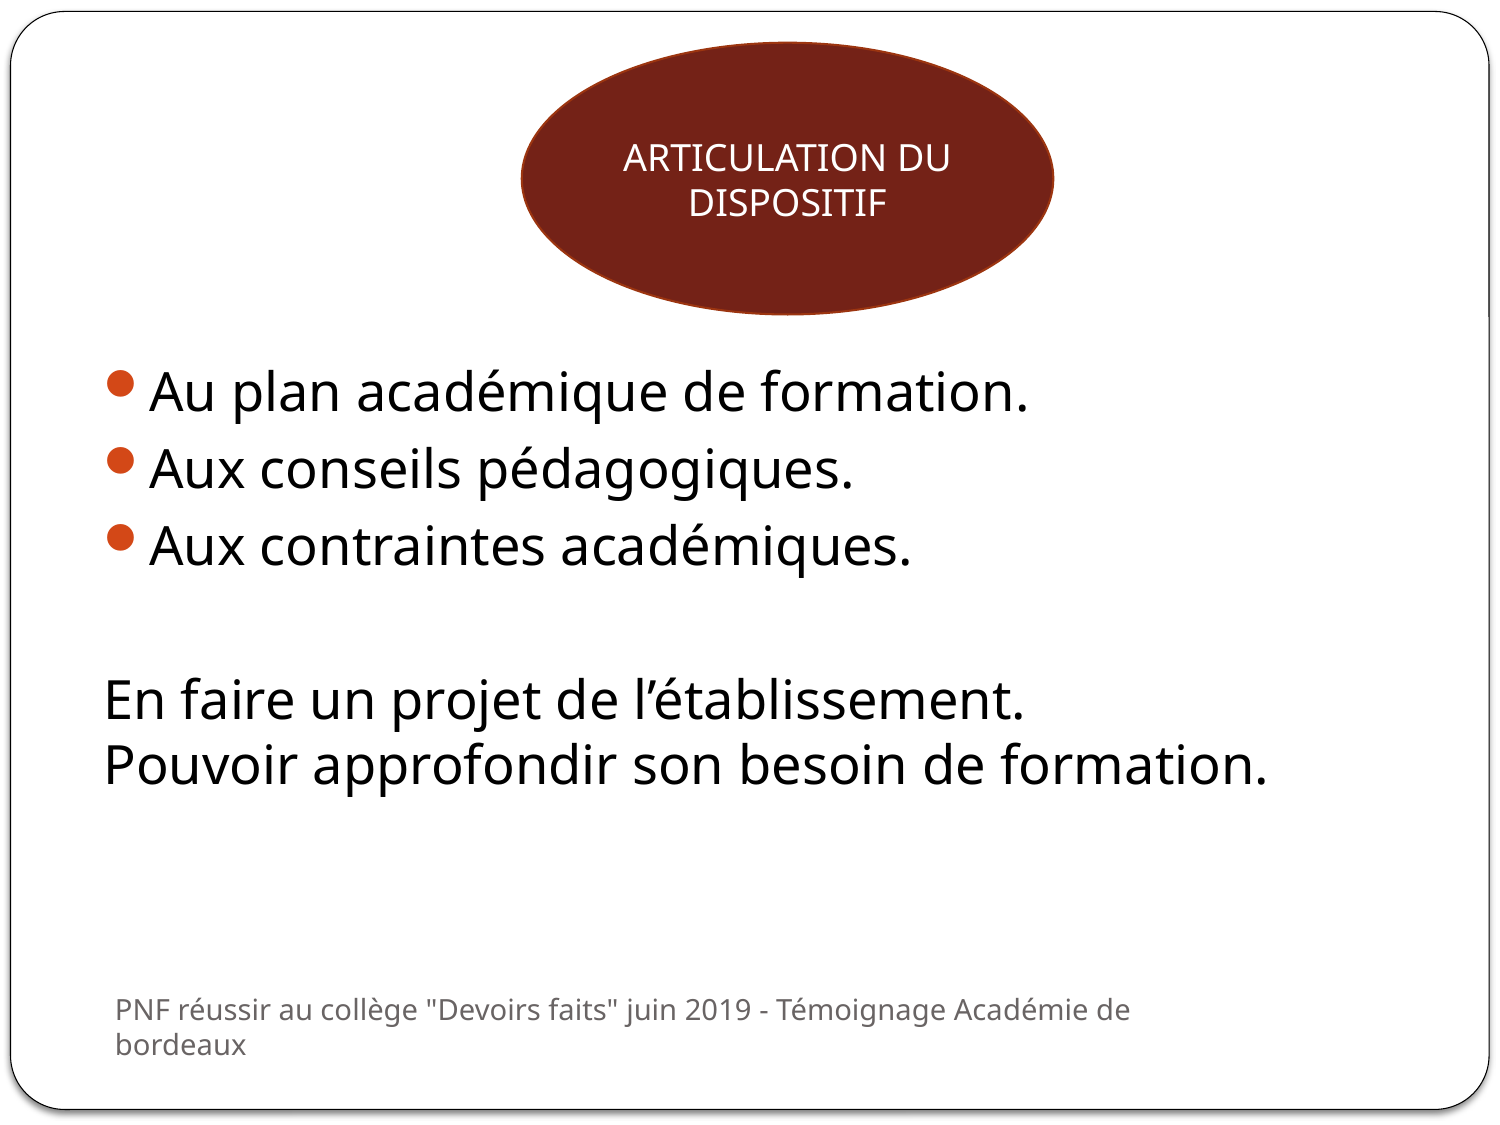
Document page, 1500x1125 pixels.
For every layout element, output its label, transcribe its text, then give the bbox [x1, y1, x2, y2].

footer PNF réussir au collège "Devoirs faits" juin 2019 - Témoignage Académie de bordeaux [100, 999, 1150, 1053]
list Au plan académique de formation. Aux conseils pédagogiques. Aux contraintes académiques. En faire un projet de l’établissement. Pouvoir approfondir son besoin de formation. [88, 349, 1364, 1100]
text_box ARTICULATION DU DISPOSITIF [520, 41, 1055, 316]
